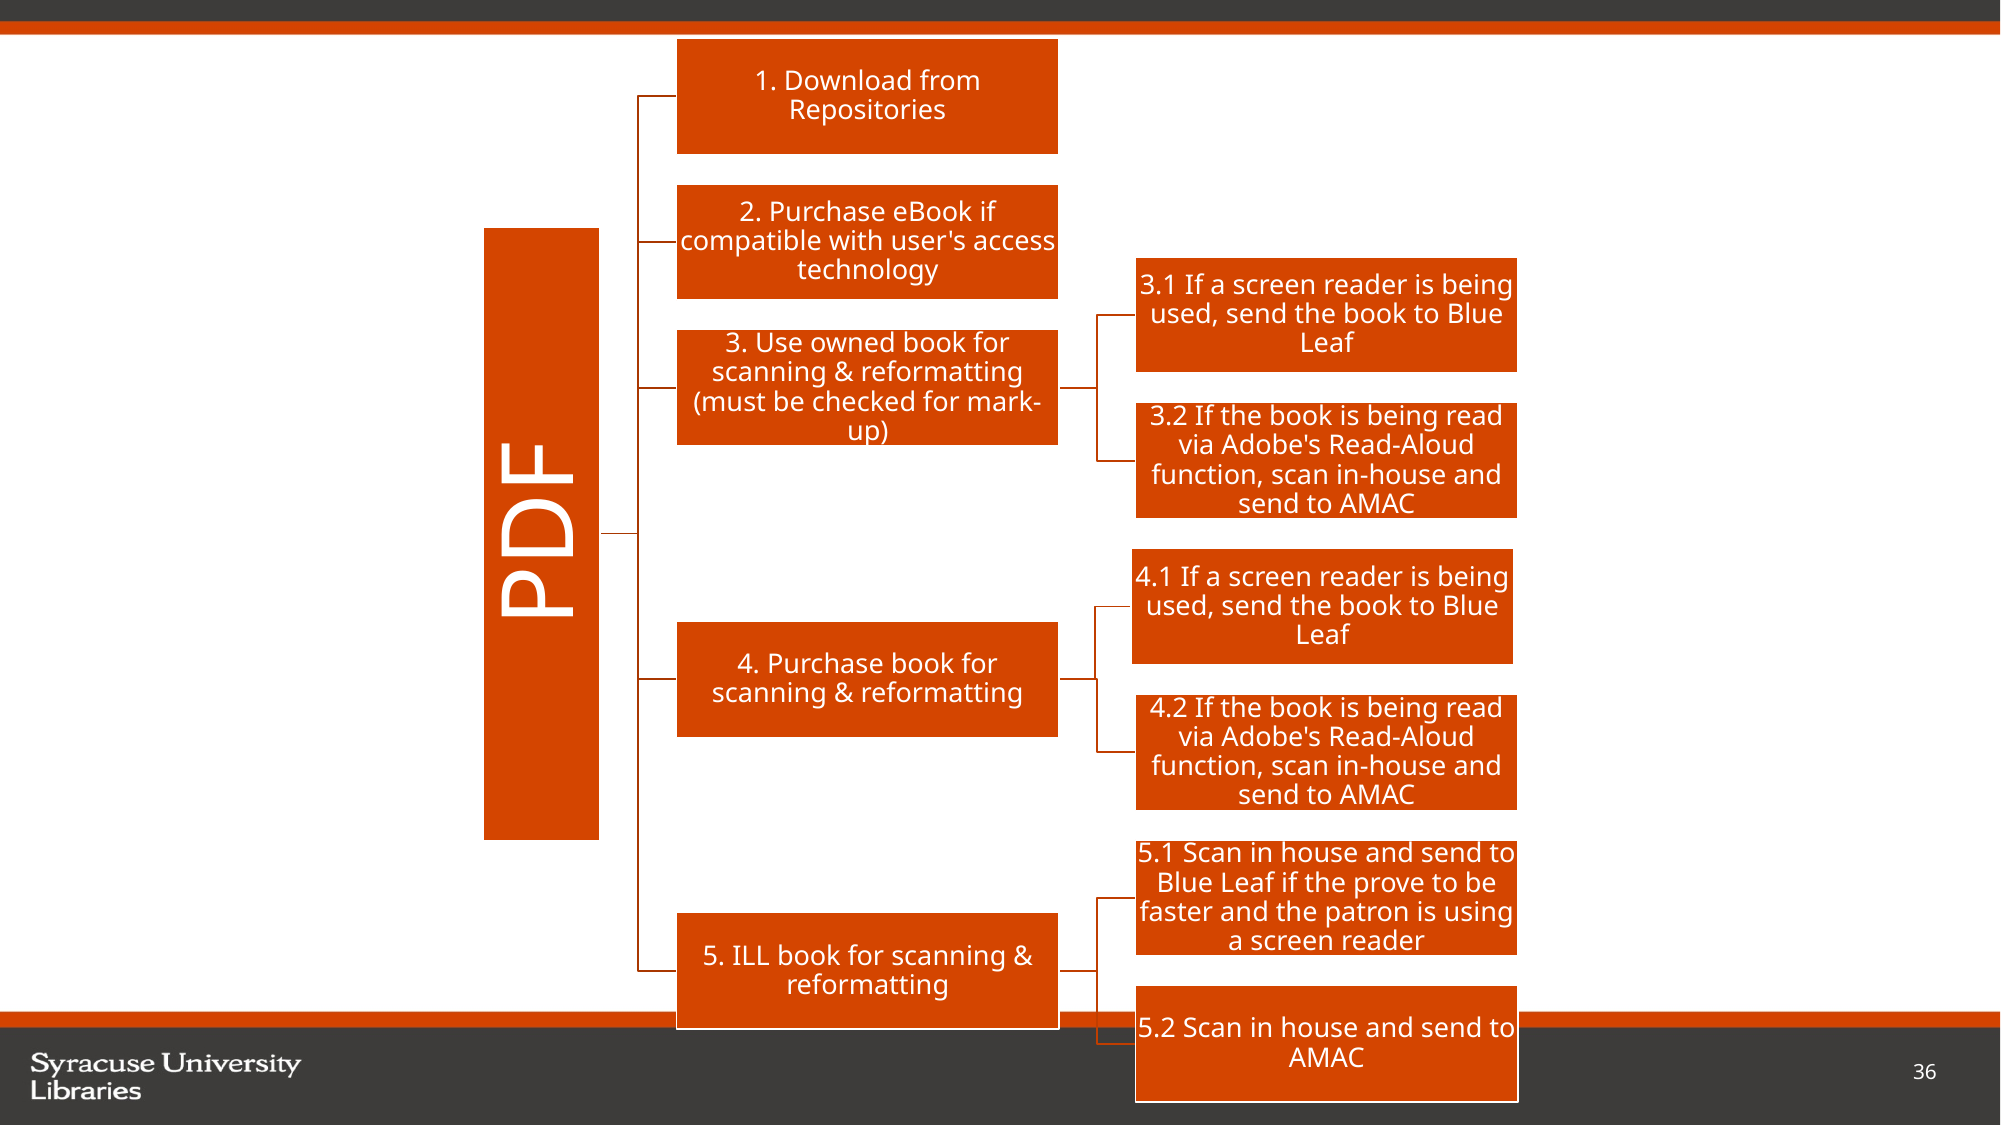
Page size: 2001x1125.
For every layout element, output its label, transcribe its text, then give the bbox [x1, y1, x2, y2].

slide_number 36 [1714, 1042, 1952, 1103]
picture [0, 0, 2001, 1125]
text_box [287, 37, 1714, 1103]
